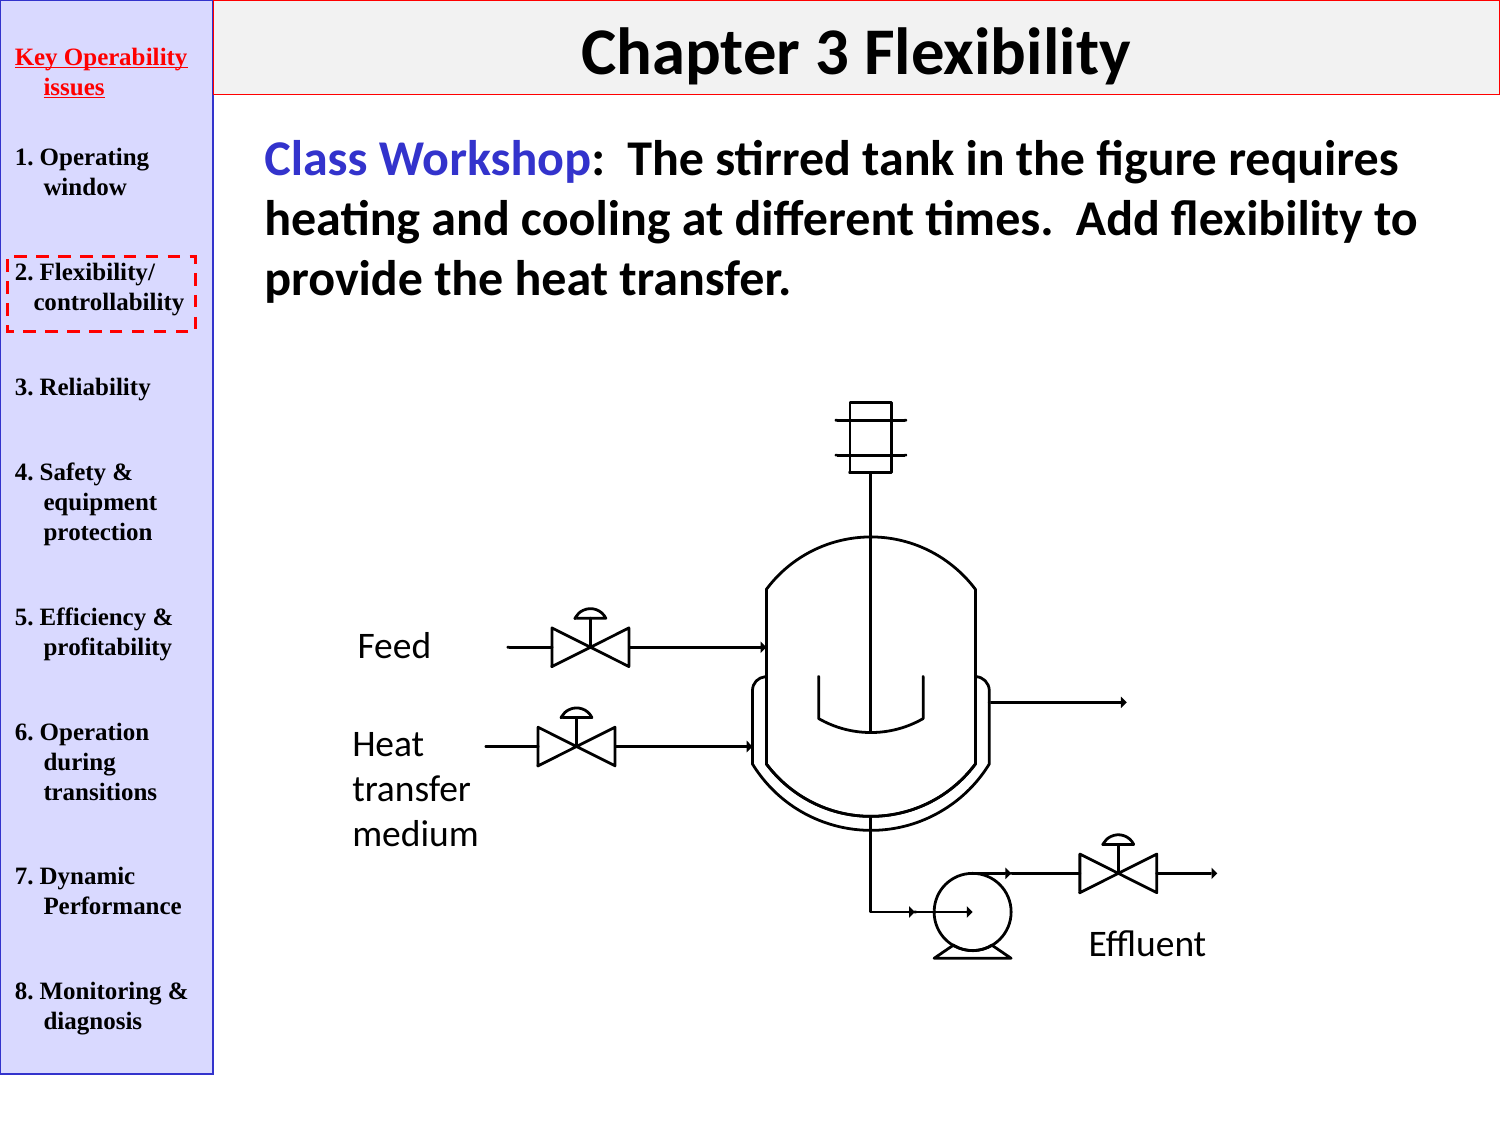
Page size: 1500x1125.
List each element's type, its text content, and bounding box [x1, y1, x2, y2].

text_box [337, 399, 1242, 973]
text_box Class Workshop: The stirred tank in the figure requires heating and cooling at different times. Add flexibility to provide the heat transfer. [249, 117, 1463, 313]
text_box [7, 256, 196, 332]
text_box Key Operability issues 1. Operating window 2. Flexibility/ controllability 3. Reliability 4. Safety & equipment protection 5. Efficiency & profitability 6. Operation during transitions 7. Dynamic Performance 8. Monitoring & diagnosis [0, 0, 213, 1074]
text_box Chapter 3 Flexibility [213, 0, 1500, 95]
